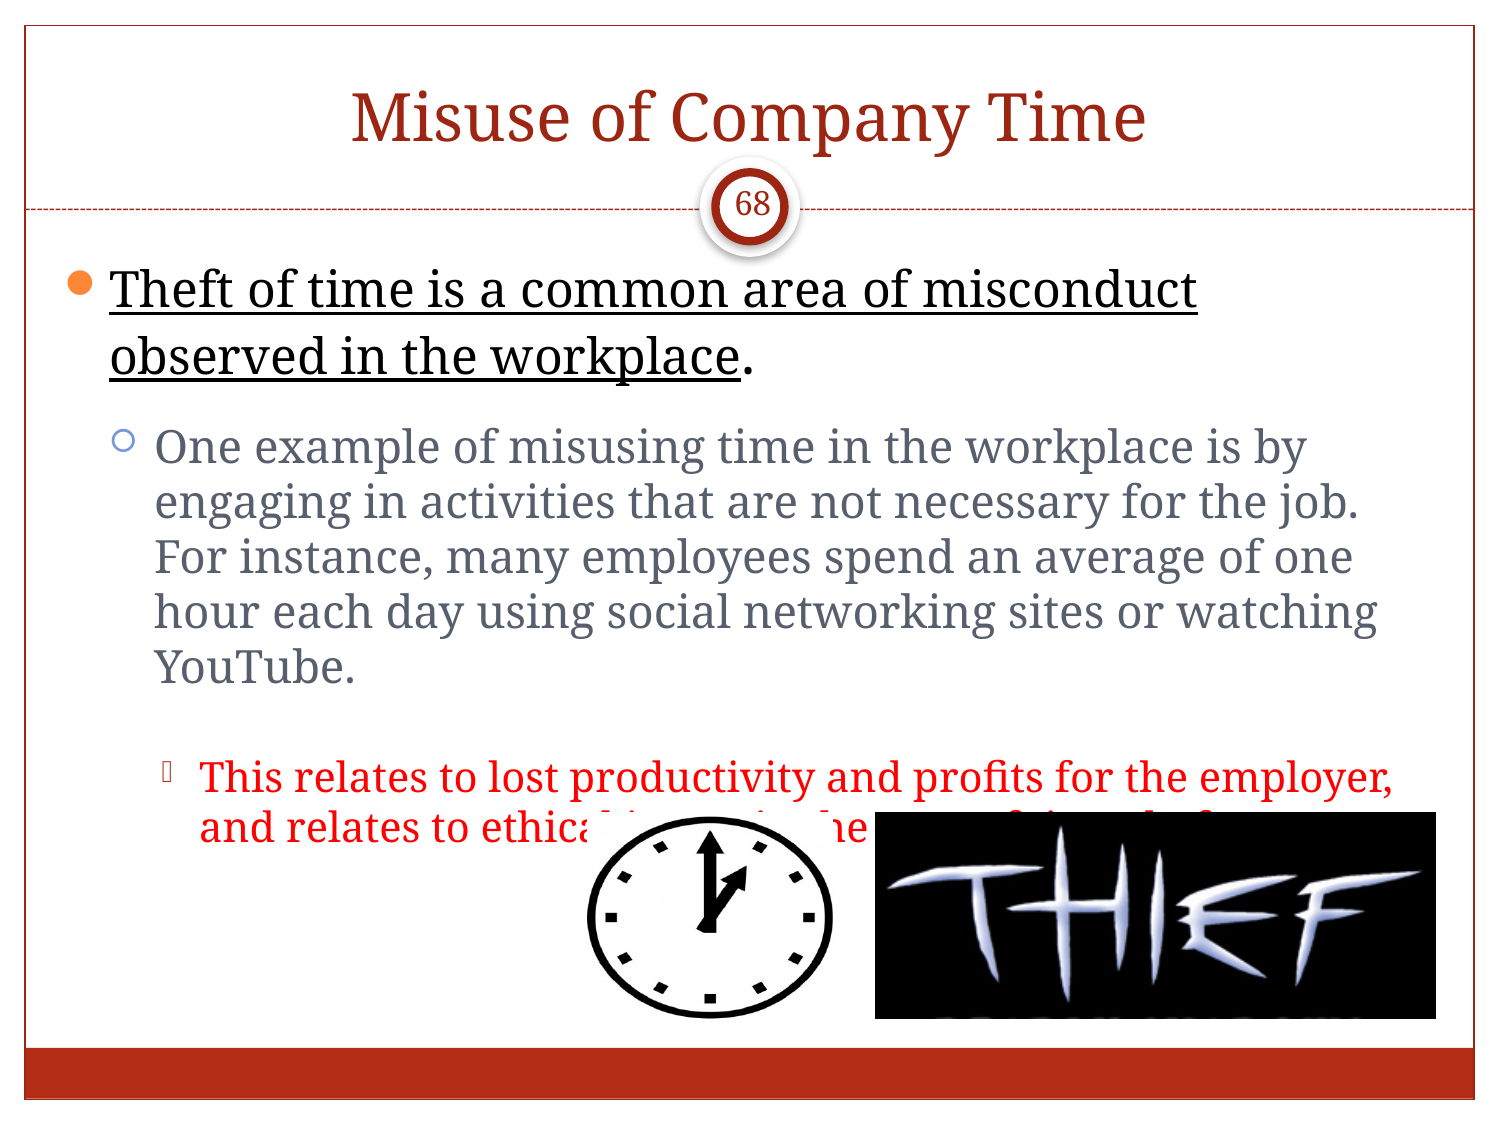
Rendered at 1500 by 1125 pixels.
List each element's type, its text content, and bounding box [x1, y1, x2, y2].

picture [874, 812, 1437, 1019]
picture [587, 812, 833, 1020]
title Misuse of Company Time [49, 37, 1450, 162]
list Theft of time is a common area of misconduct observed in the workplace. One example of misusing time in the workplace is by engaging in activities that are not necessary for the job. For instance, many employees spend an average of one hour each day using social networking sites or watching YouTube. This relates to lost productivity and profits for the employer, and relates to ethical issues in the area of time theft. [49, 250, 1445, 1001]
slide_number 68 [715, 168, 791, 241]
